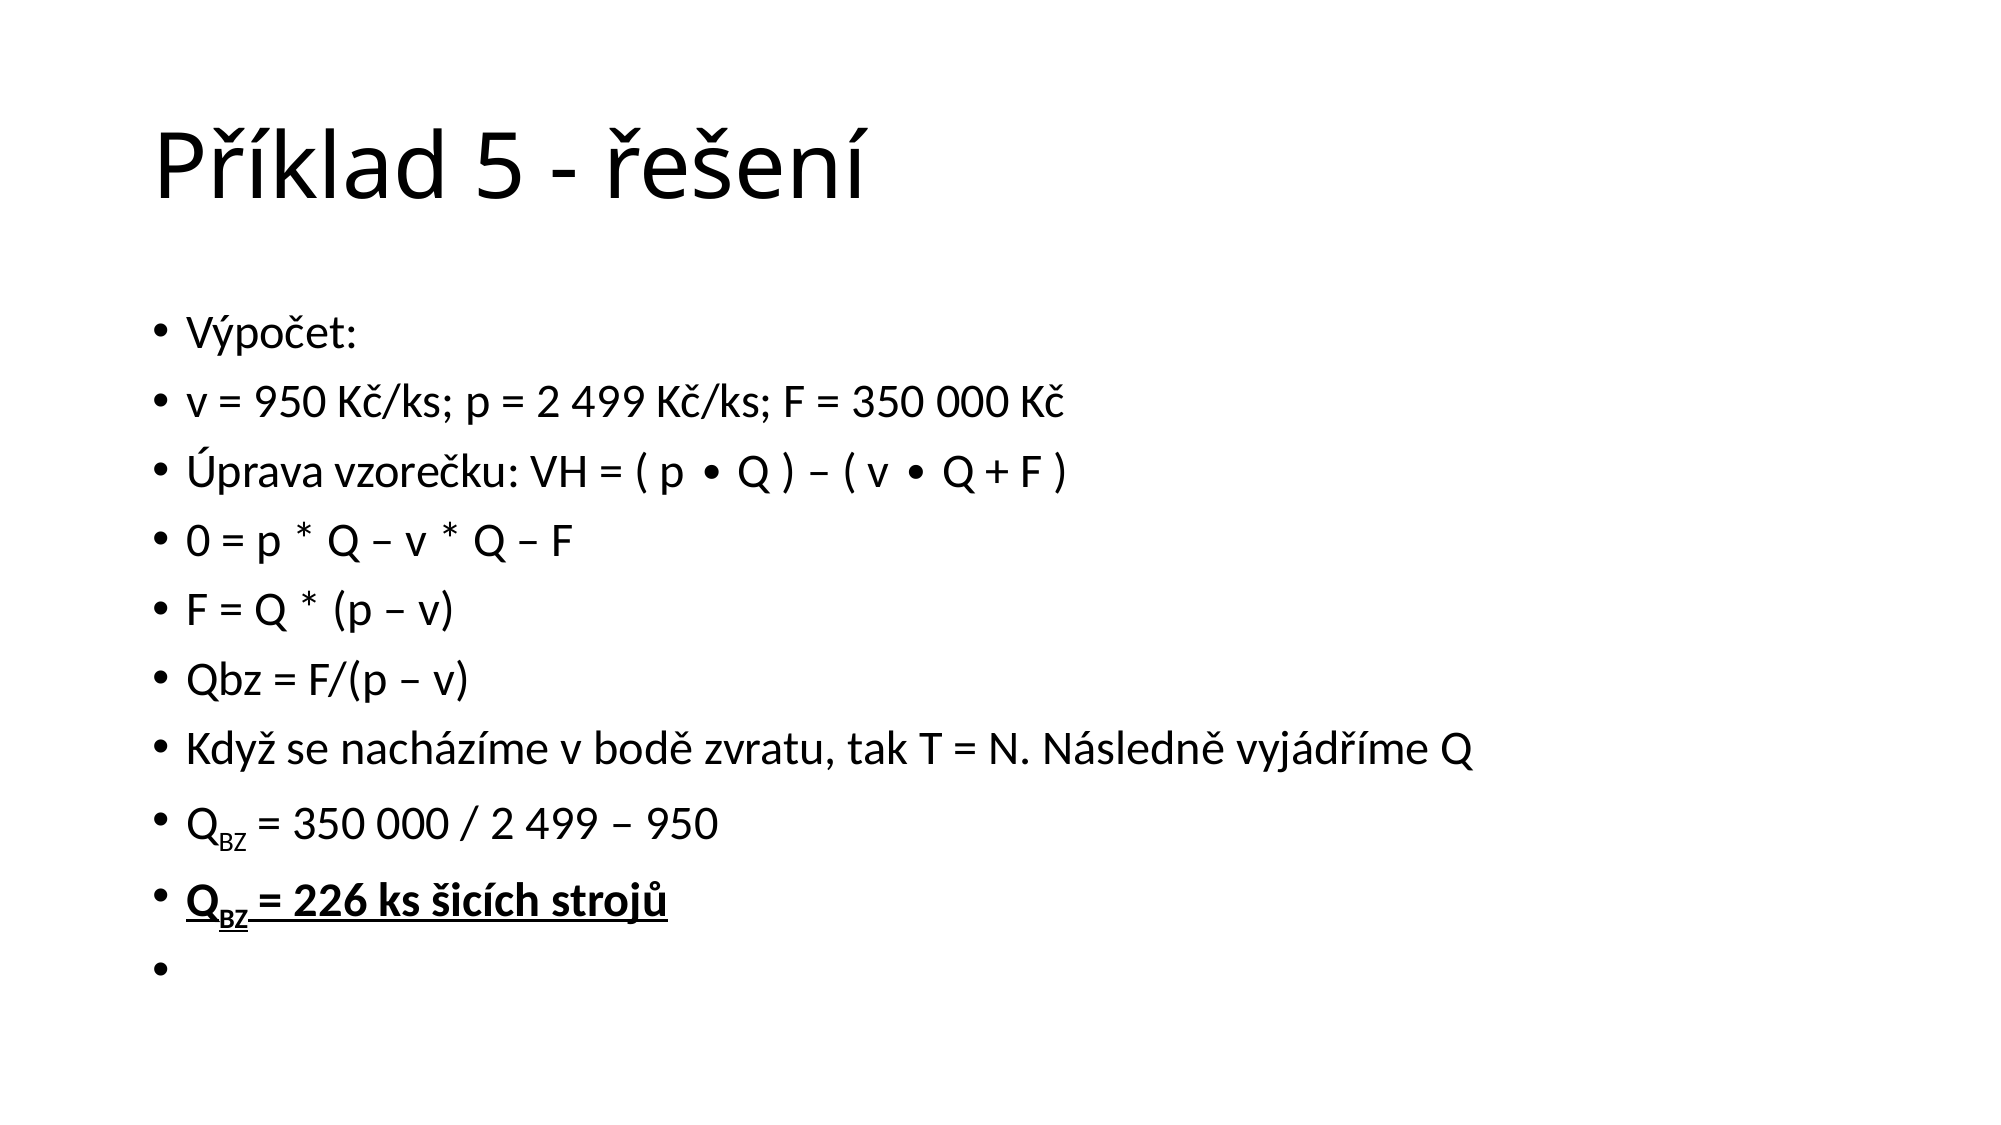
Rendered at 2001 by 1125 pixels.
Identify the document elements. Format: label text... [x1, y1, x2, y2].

title Příklad 5 - řešení [137, 59, 1863, 278]
list Výpočet: v = 950 Kč/ks; p = 2 499 Kč/ks; F = 350 000 Kč Úprava vzorečku: VH = ( p ∙ Q ) – ( v ∙ Q + F ) 0 = p * Q – v * Q – F F = Q * (p – v) Qbz = F/(p – v) Když se nacházíme v bodě zvratu, tak T = N. Následně vyjádříme Q QBZ = 350 000 / 2 499 – 950 QBZ = 226 ks šicích strojů [137, 299, 1863, 1014]
